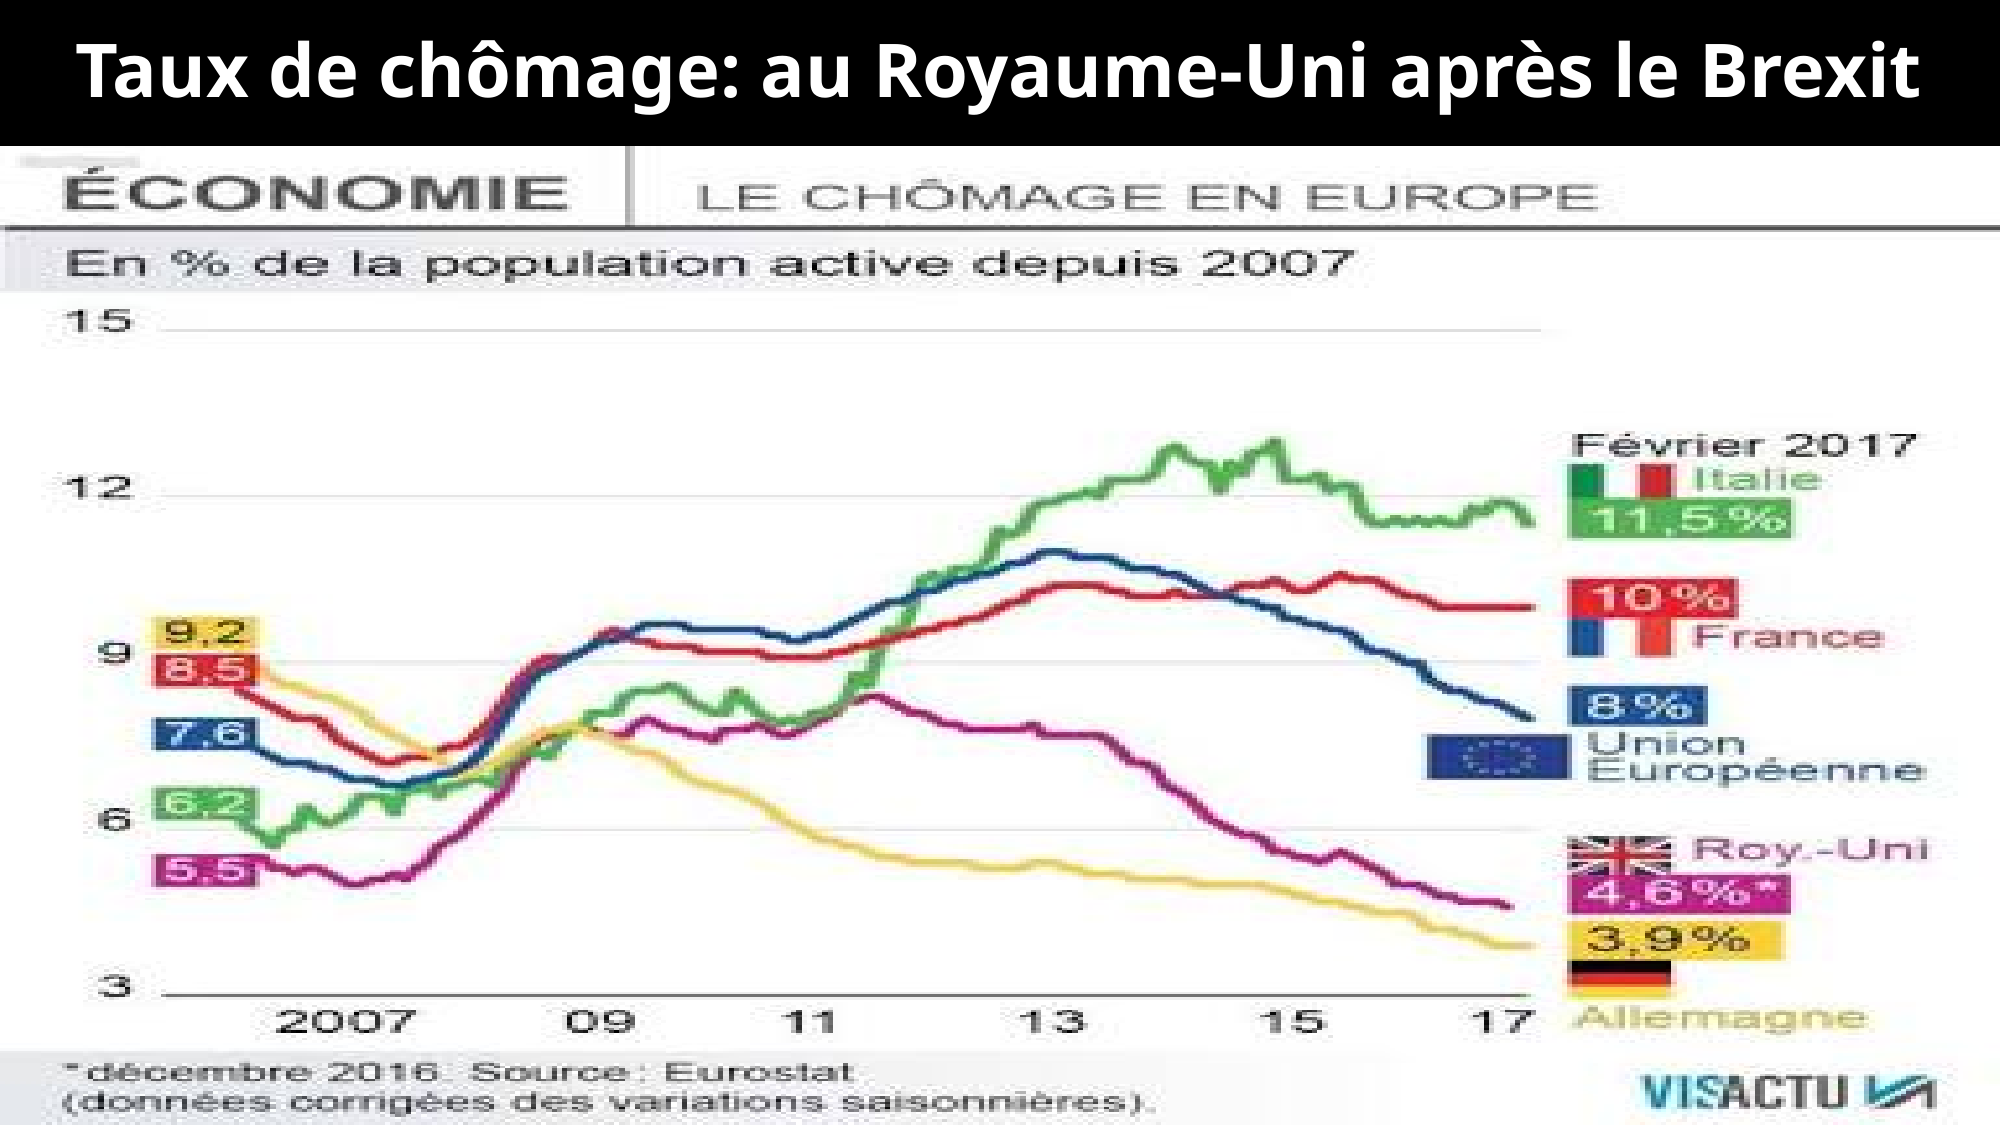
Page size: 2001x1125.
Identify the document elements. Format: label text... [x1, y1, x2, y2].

title Taux de chômage: au Royaume-Uni après le Brexit [0, 0, 2000, 146]
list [0, 146, 2000, 1125]
